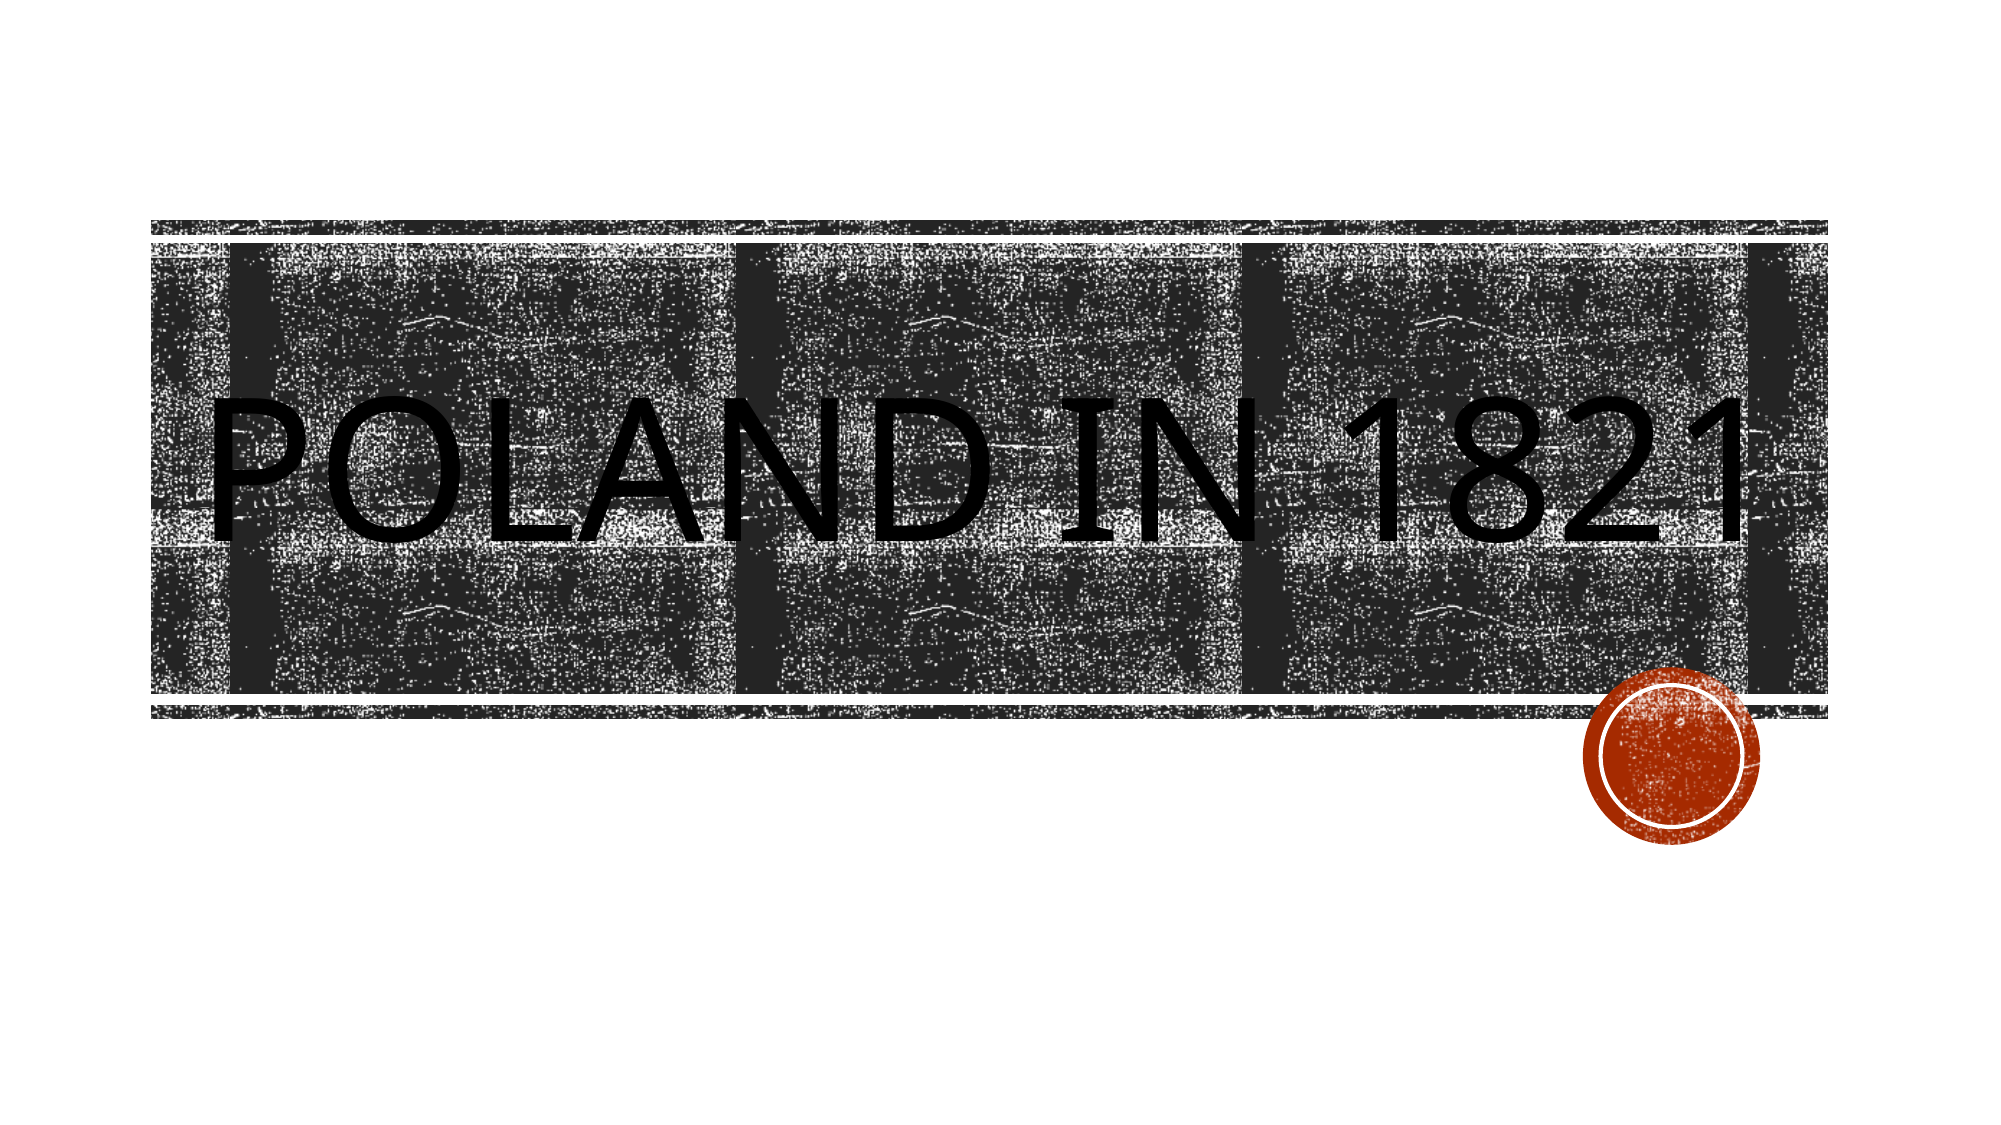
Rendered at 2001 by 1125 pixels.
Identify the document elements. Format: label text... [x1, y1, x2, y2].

title Poland in 1821 [172, 234, 1808, 733]
